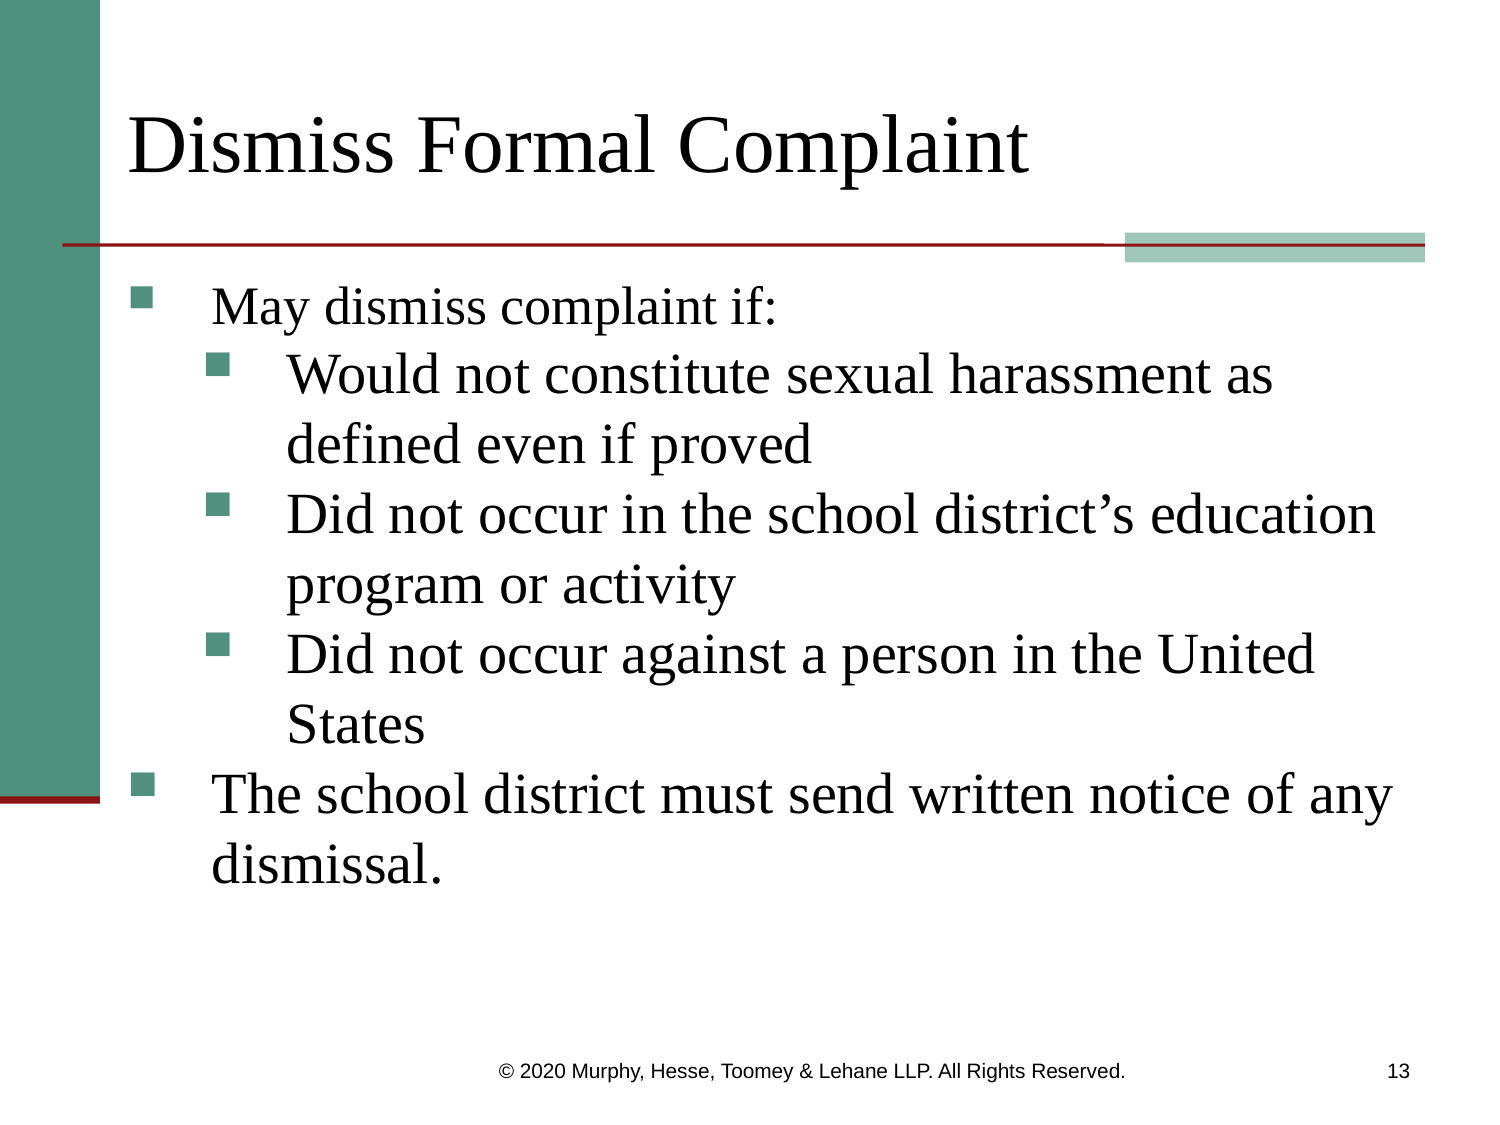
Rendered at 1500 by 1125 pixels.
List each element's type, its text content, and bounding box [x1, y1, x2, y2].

list May dismiss complaint if: Would not constitute sexual harassment as defined even if proved Did not occur in the school district’s education program or activity Did not occur against a person in the United States The school district must send written notice of any dismissal. [112, 262, 1475, 1006]
slide_number 13 [1250, 1050, 1425, 1088]
title Dismiss Formal Complaint [112, 45, 1463, 234]
footer © 2020 Murphy, Hesse, Toomey & Lehane LLP. All Rights Reserved. [399, 1050, 1225, 1100]
